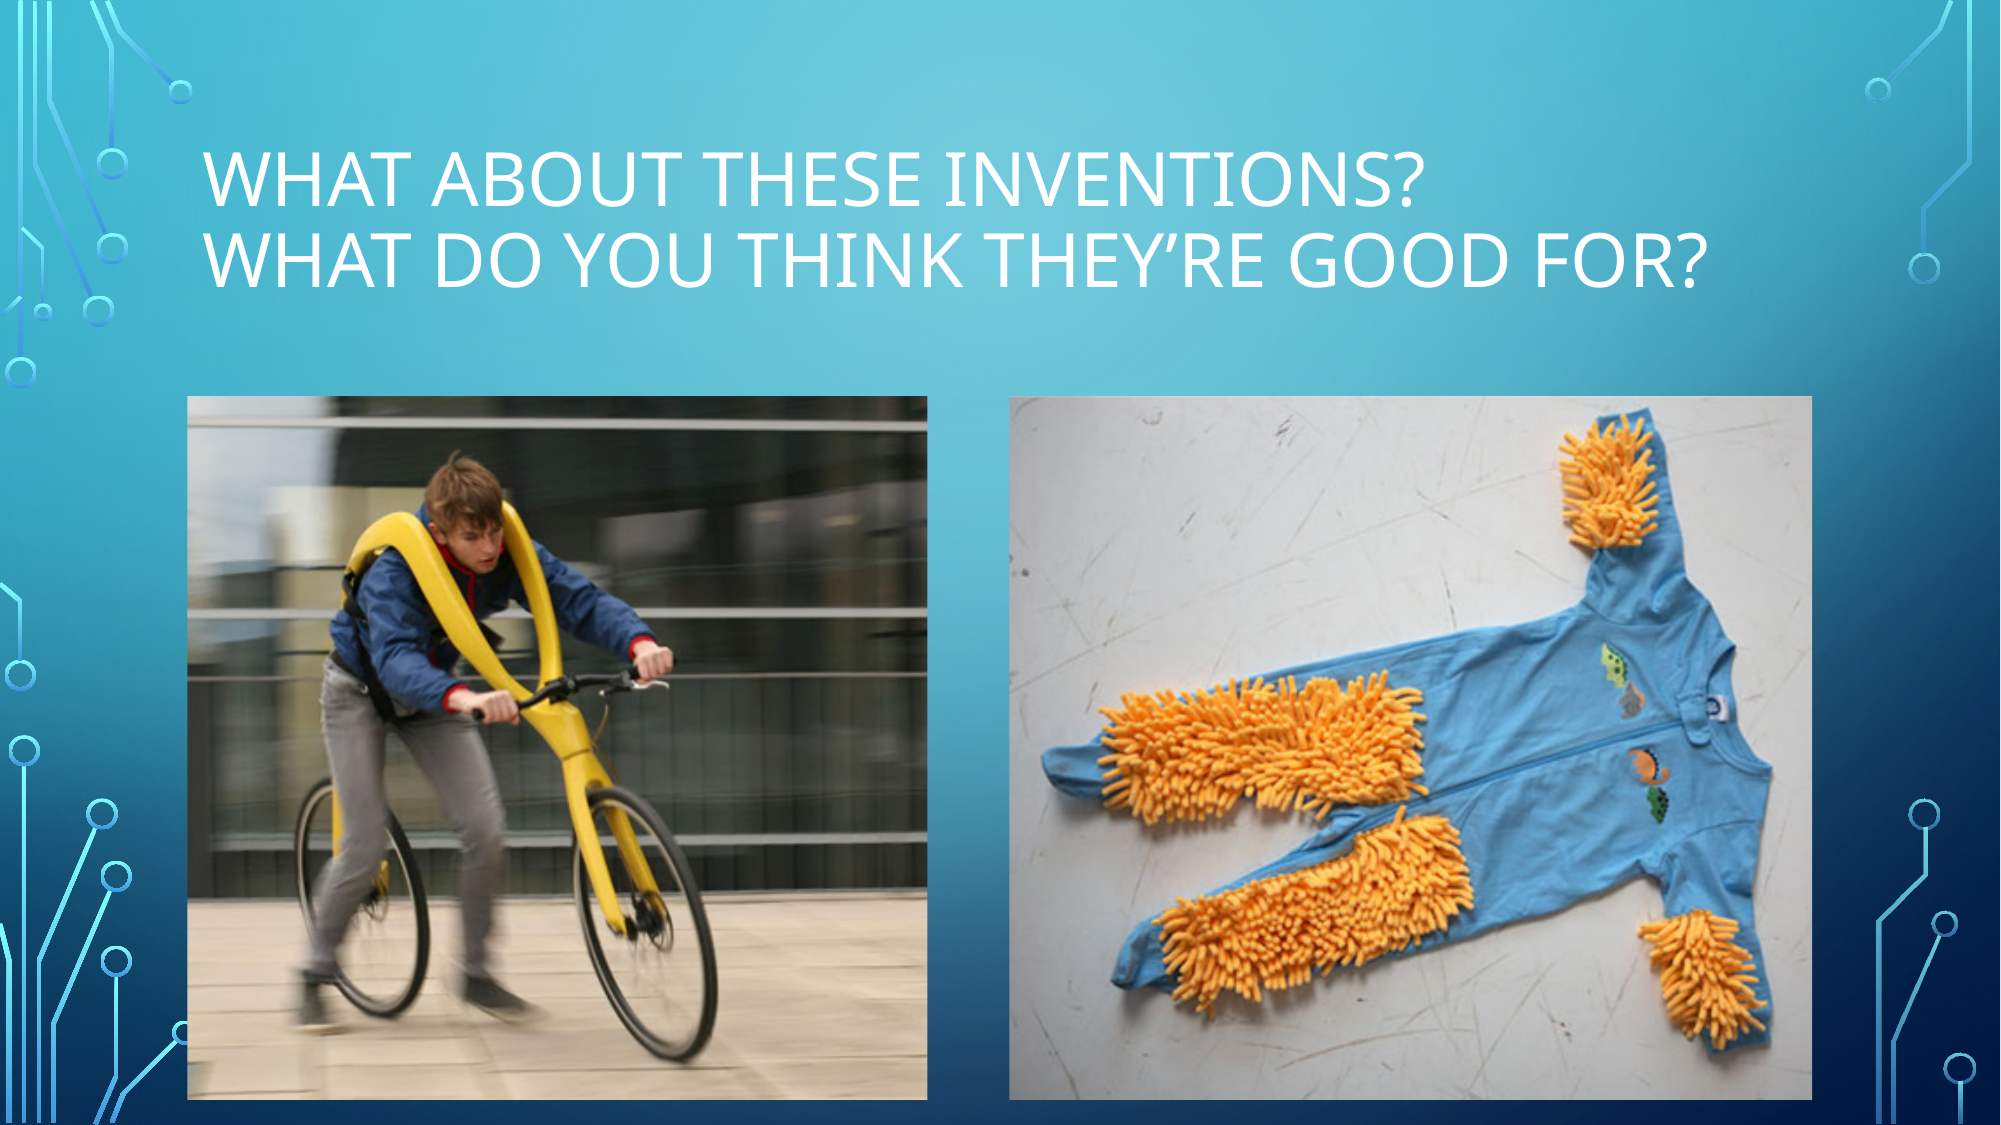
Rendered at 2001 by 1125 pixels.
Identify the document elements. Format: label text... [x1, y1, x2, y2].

title What about these inventions? What do you think they’re good for? [187, 101, 1813, 344]
picture [186, 396, 928, 1100]
picture [1009, 396, 1813, 1100]
